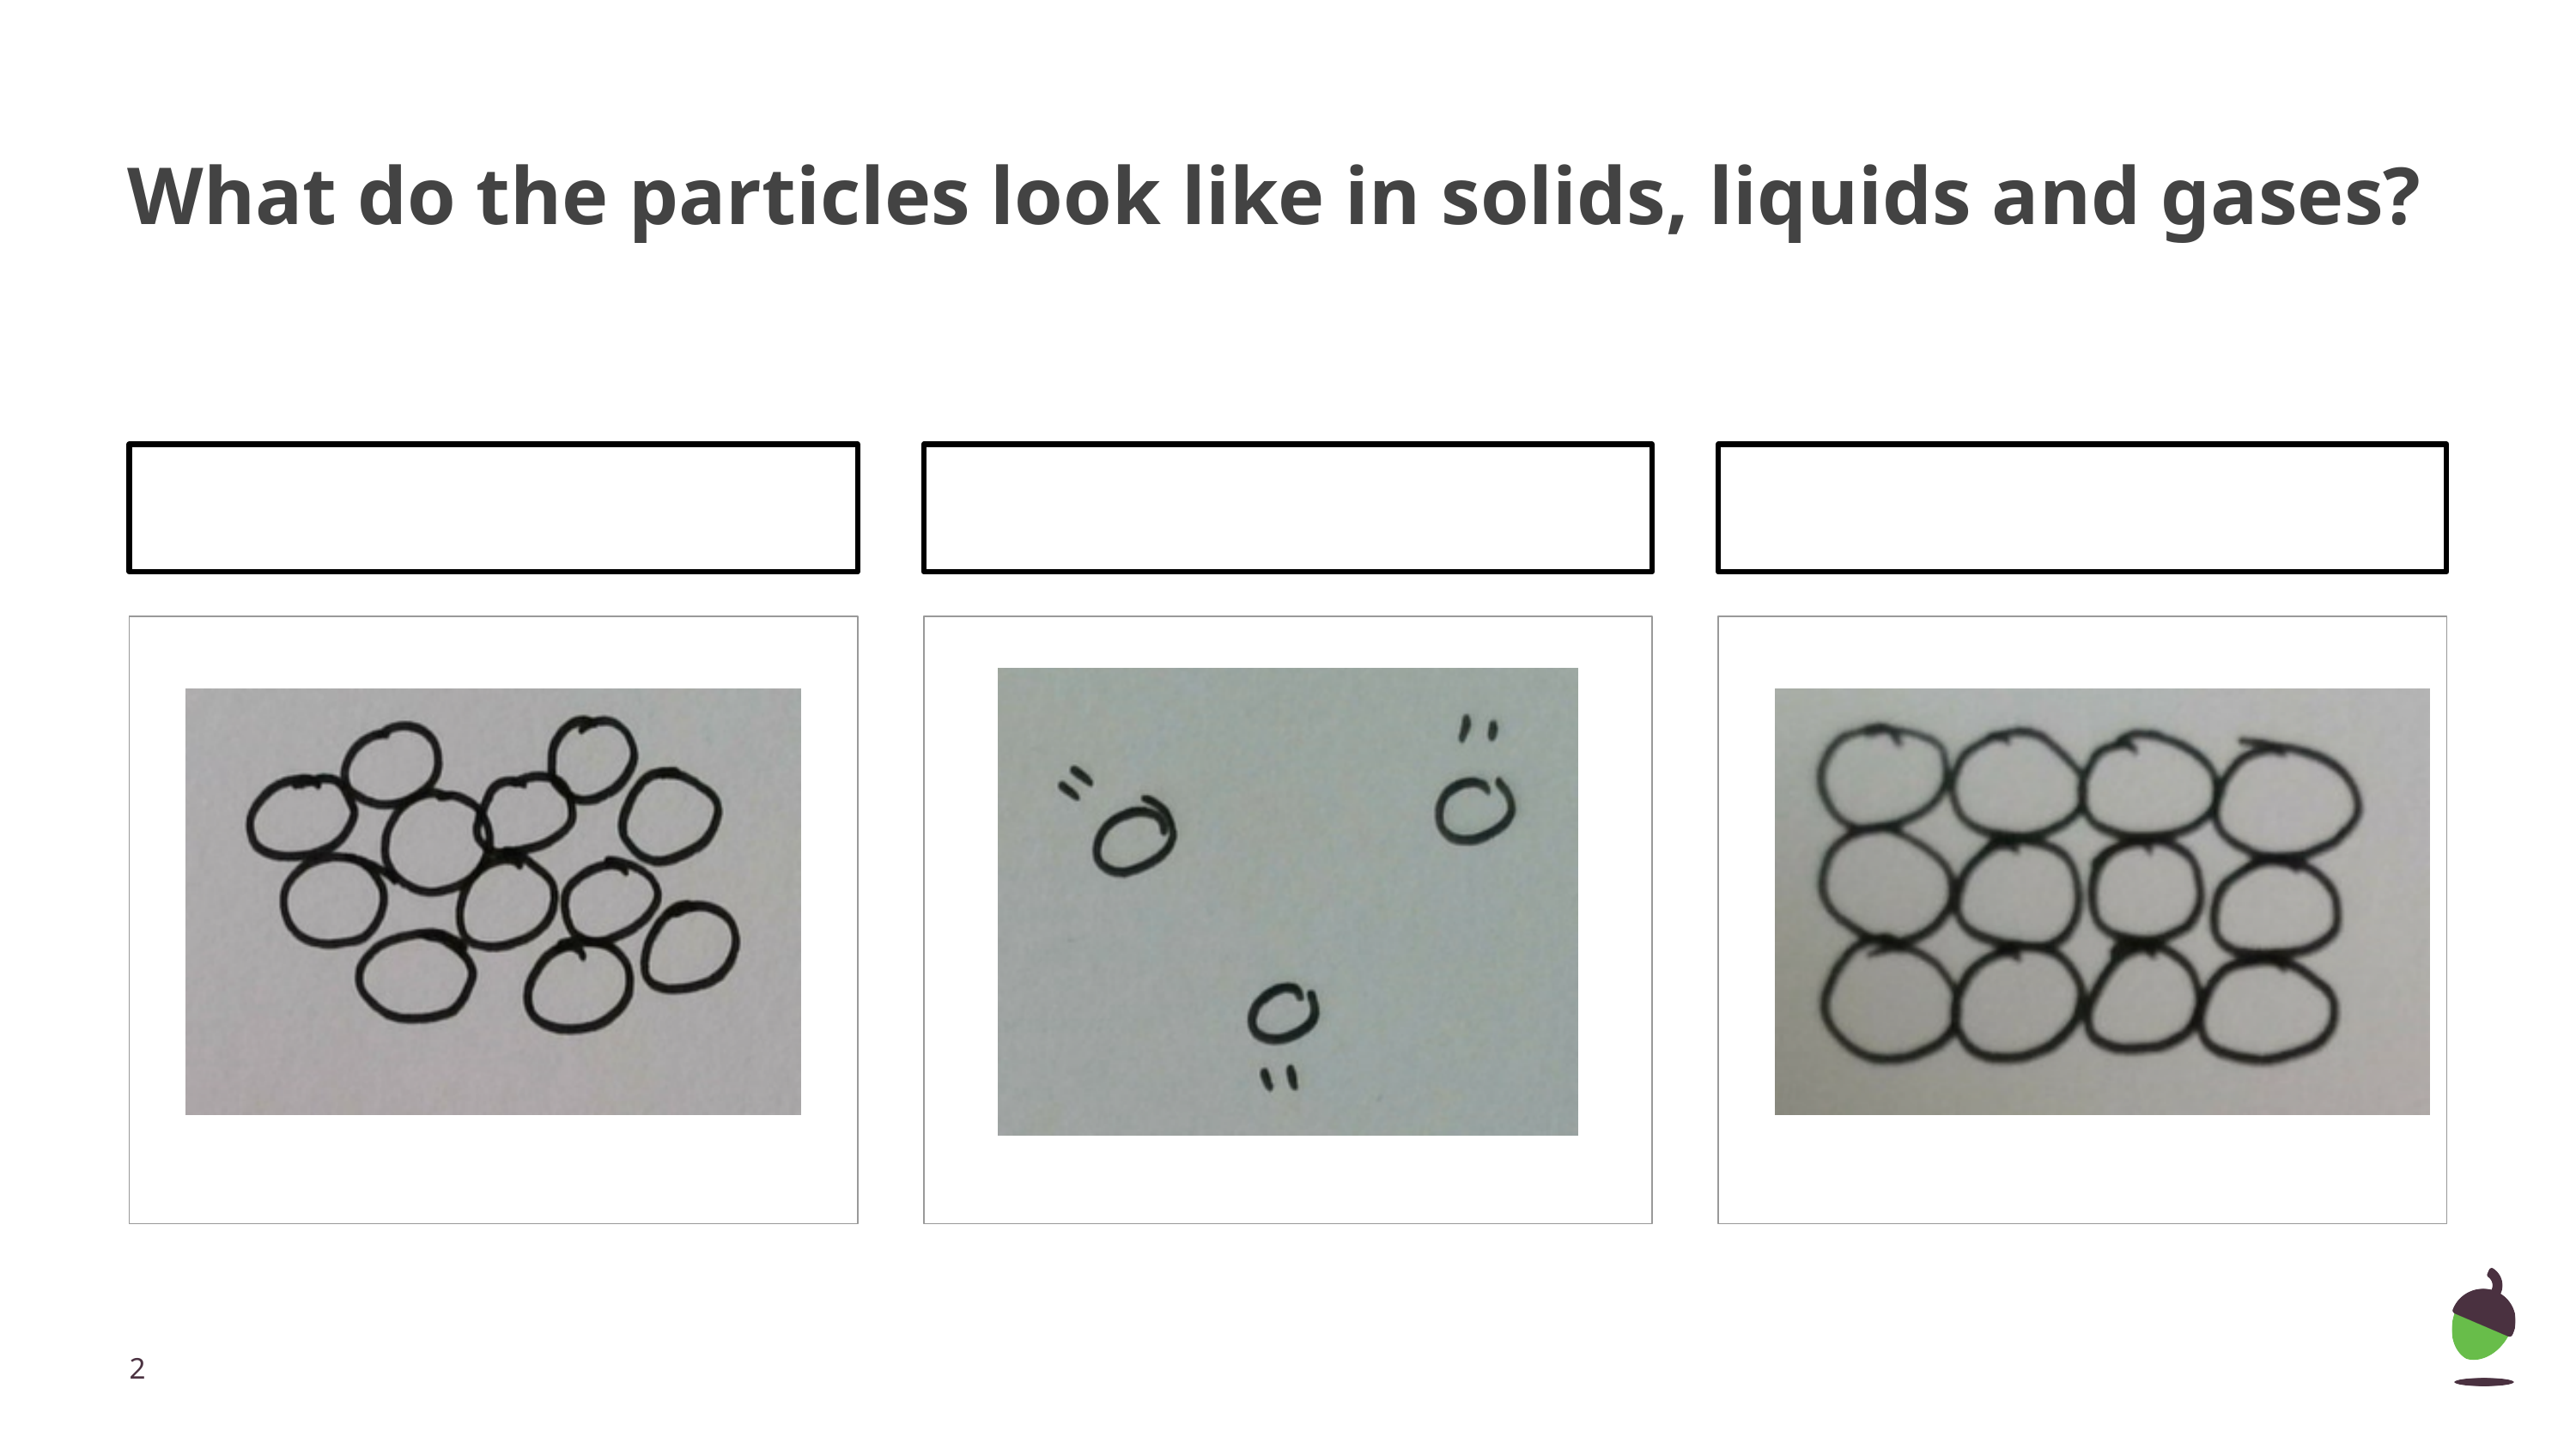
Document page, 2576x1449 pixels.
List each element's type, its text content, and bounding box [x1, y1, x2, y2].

picture [998, 668, 1578, 1136]
picture [2451, 1268, 2516, 1386]
title What do the particles look like in solids, liquids and gases? [127, 131, 2447, 355]
subtitle [1718, 444, 2447, 573]
picture [185, 688, 801, 1115]
slide_number ‹#› [129, 1349, 332, 1401]
picture [1775, 688, 2430, 1115]
list [129, 615, 859, 1224]
list [923, 615, 1653, 1224]
subtitle [923, 444, 1653, 573]
subtitle [129, 444, 858, 573]
list [1717, 615, 2447, 1224]
